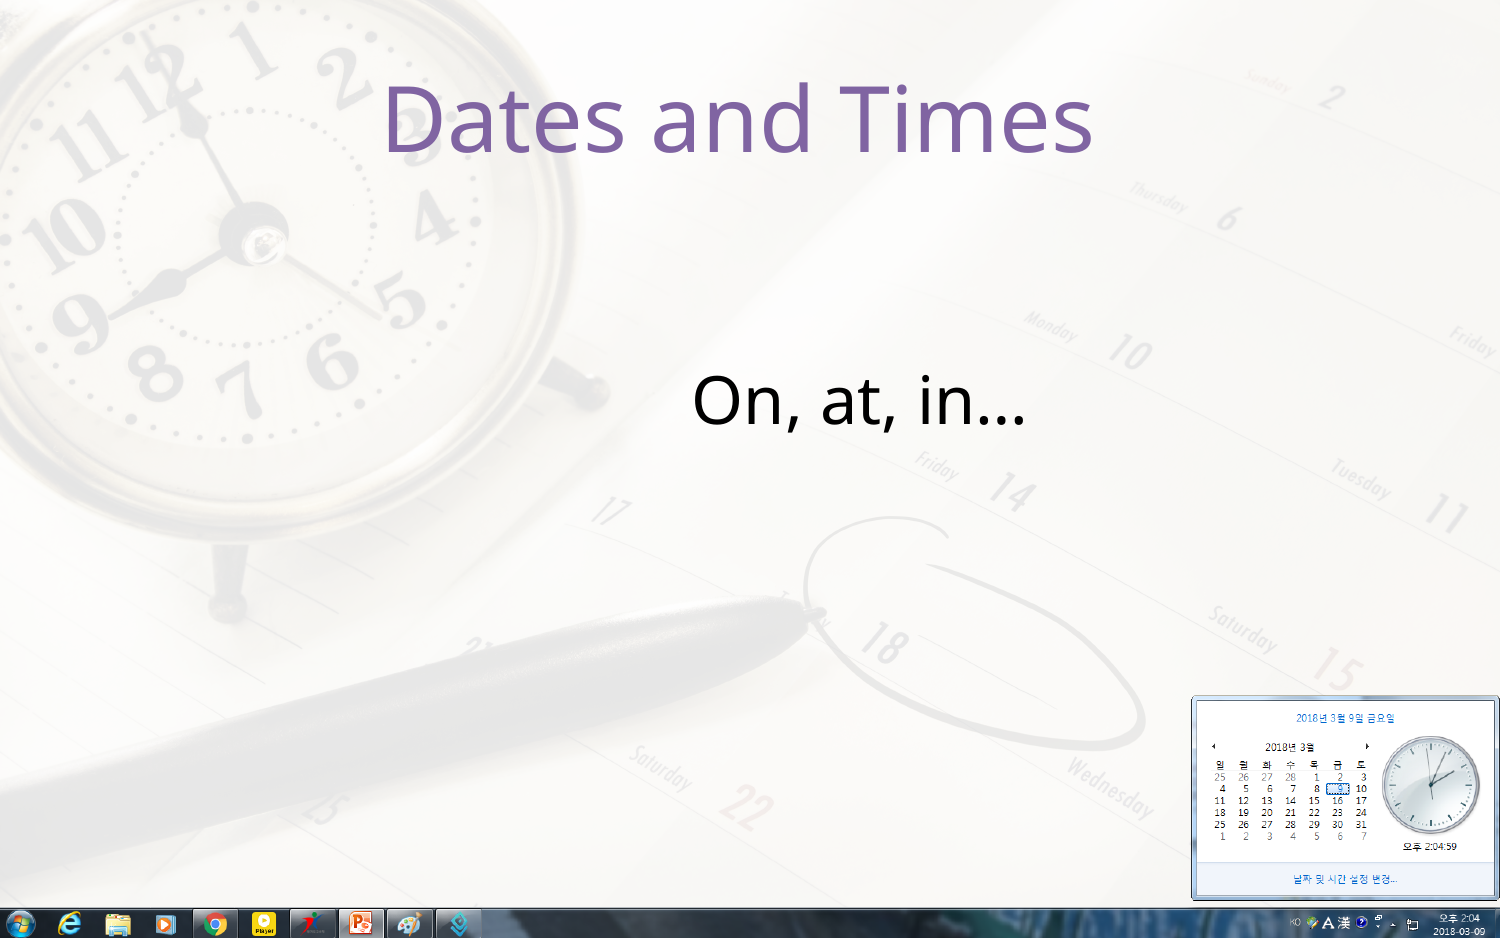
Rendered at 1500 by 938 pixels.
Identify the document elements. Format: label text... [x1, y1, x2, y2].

title Dates and Times [75, 37, 1425, 194]
list On, at, in… [431, 350, 1307, 572]
picture [0, 573, 1500, 938]
